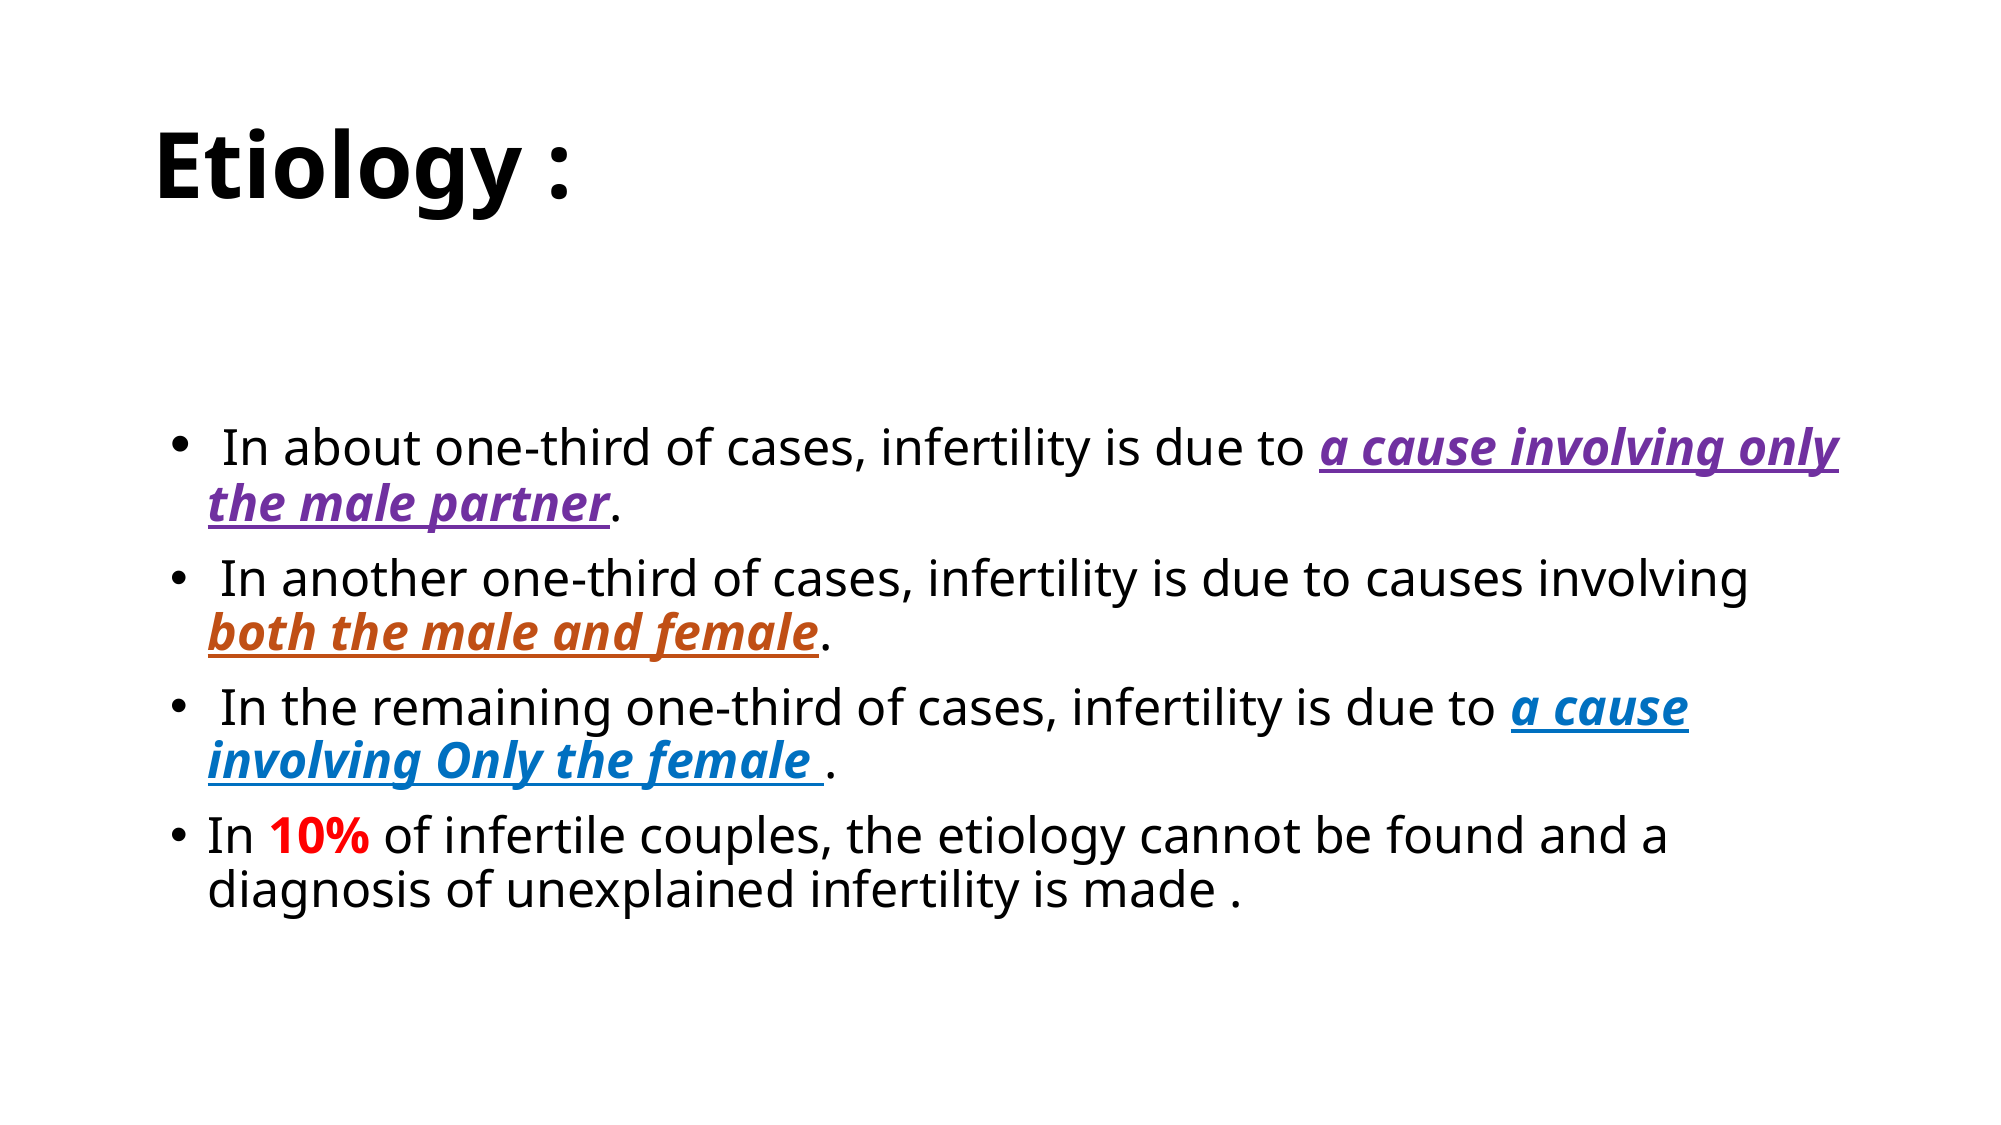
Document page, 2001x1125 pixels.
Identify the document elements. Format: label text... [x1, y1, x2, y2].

title Etiology : [137, 59, 1863, 278]
list In about one-third of cases, infertility is due to a cause involving only the male partner. In another one-third of cases, infertility is due to causes involving both the male and female. In the remaining one-third of cases, infertility is due to a cause involving Only the female . In 10% of infertile couples, the etiology cannot be found and a diagnosis of unexplained infertility is made . [155, 407, 1856, 1085]
